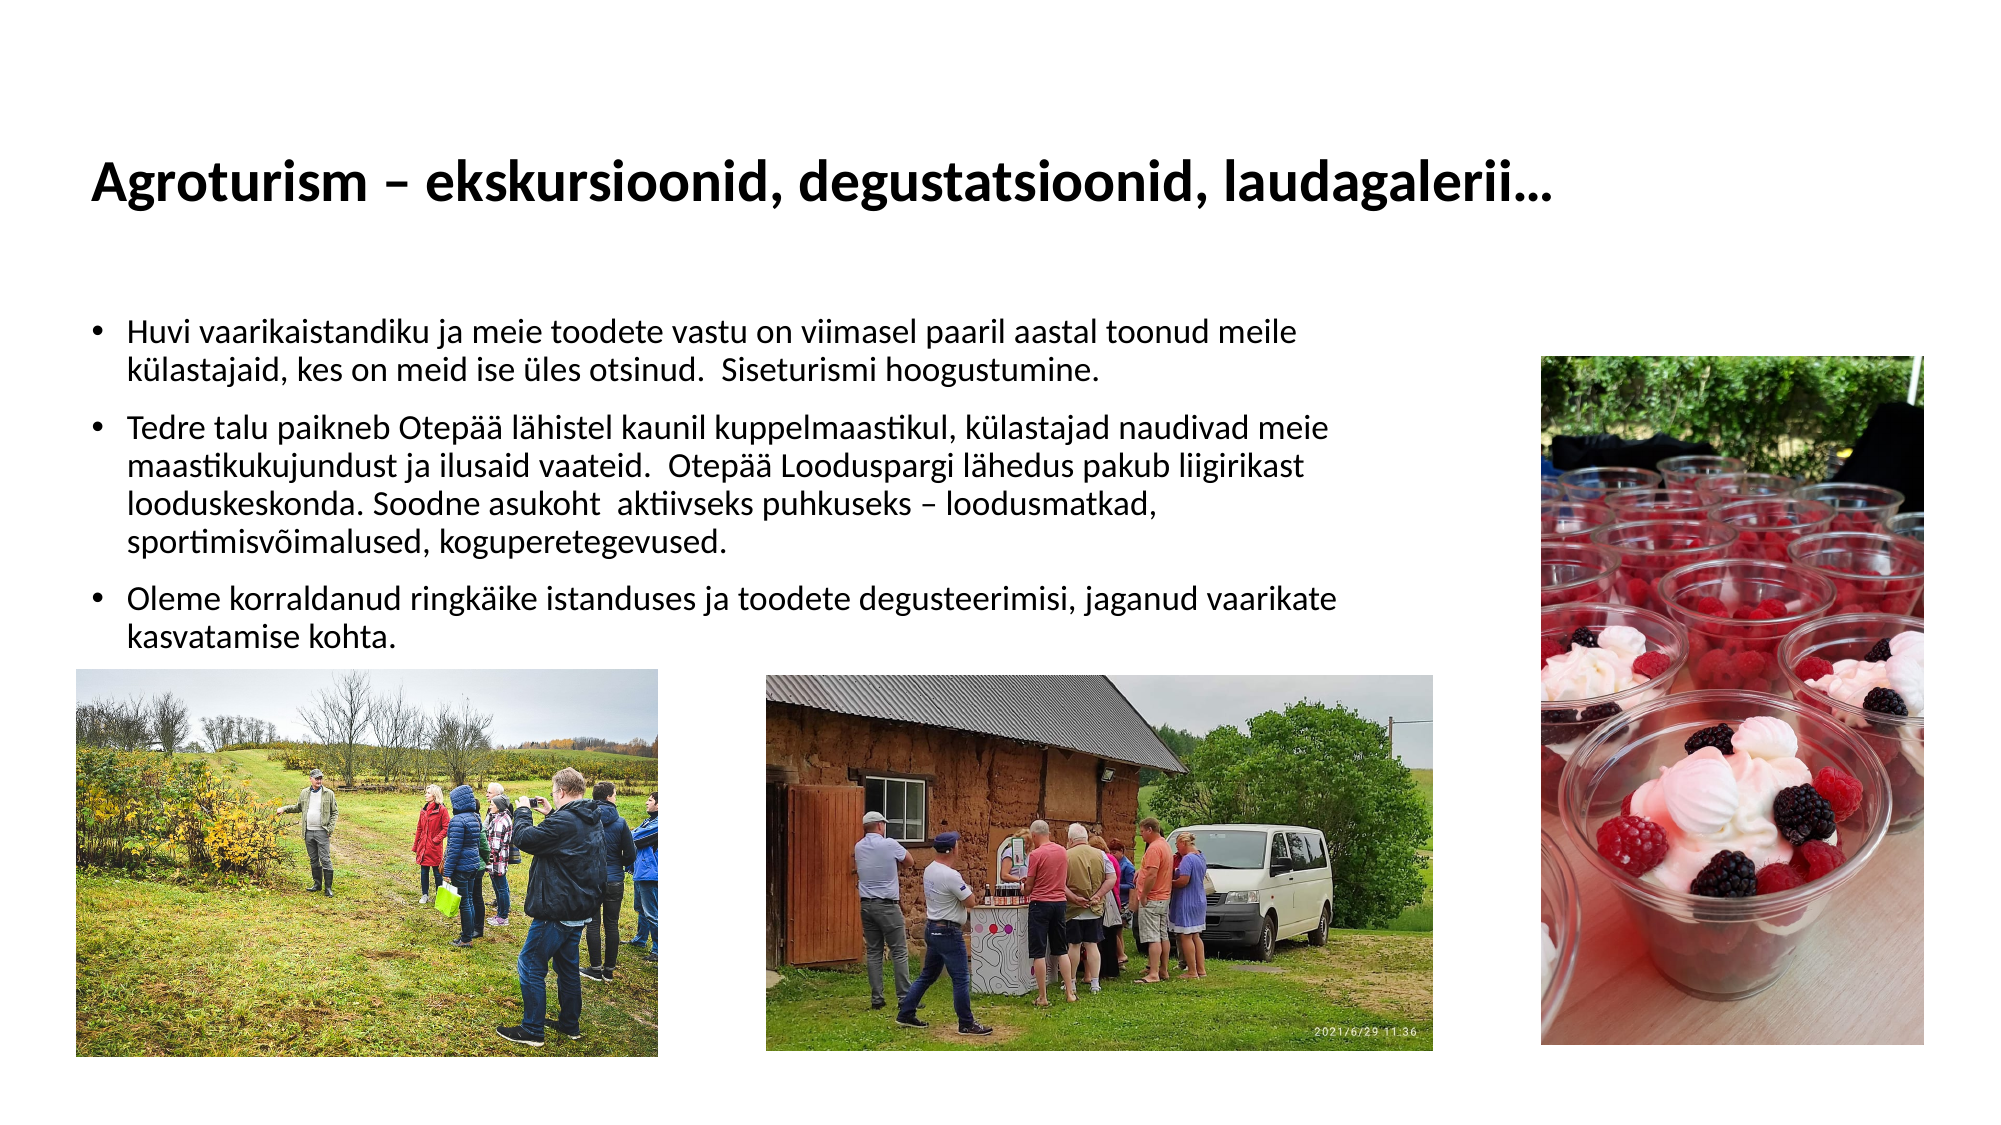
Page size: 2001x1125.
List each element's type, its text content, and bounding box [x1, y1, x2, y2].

picture [76, 669, 658, 1057]
list Huvi vaarikaistandiku ja meie toodete vastu on viimasel paaril aastal toonud meile külastajaid, kes on meid ise üles otsinud. Siseturismi hoogustumine. Tedre talu paikneb Otepää lähistel kaunil kuppelmaastikul, külastajad naudivad meie maastikukujundust ja ilusaid vaateid. Otepää Looduspargi lähedus pakub liigirikast looduskeskonda. Soodne asukoht aktiivseks puhkuseks – loodusmatkad, sportimisvõimalused, koguperetegevused. Oleme korraldanud ringkäike istanduses ja toodete degusteerimisi, jaganud vaarikate kasvatamise kohta. [76, 306, 1445, 665]
picture [1541, 356, 1924, 1045]
title Agroturism – ekskursioonid, degustatsioonid, laudagalerii… [76, 77, 1802, 295]
picture [766, 675, 1433, 1051]
